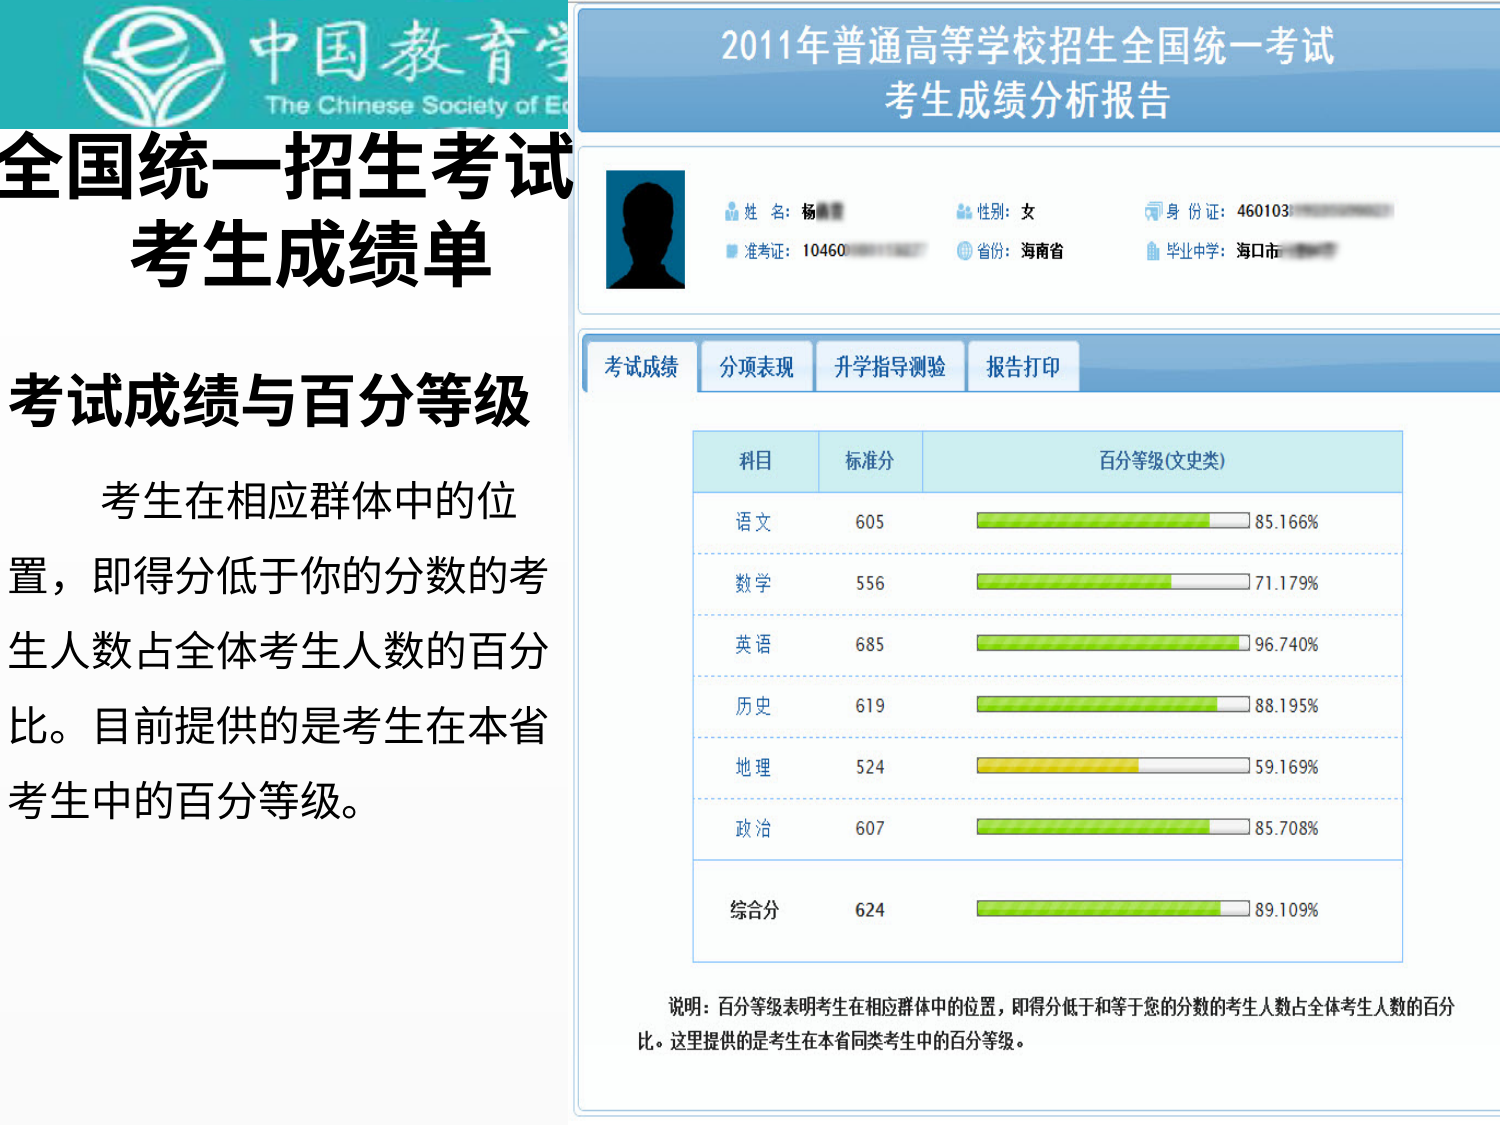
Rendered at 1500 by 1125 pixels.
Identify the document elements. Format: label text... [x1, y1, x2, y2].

list 考试成绩与百分等级 考生在相应群体中的位置，即得分低于你的分数的考生人数占全体考生人数的百分比。目前提供的是考生在本省考生中的百分等级。 [0, 321, 568, 1125]
picture [0, 0, 1500, 1125]
text_box 全国统一招生考试考生成绩单 [0, 113, 568, 291]
